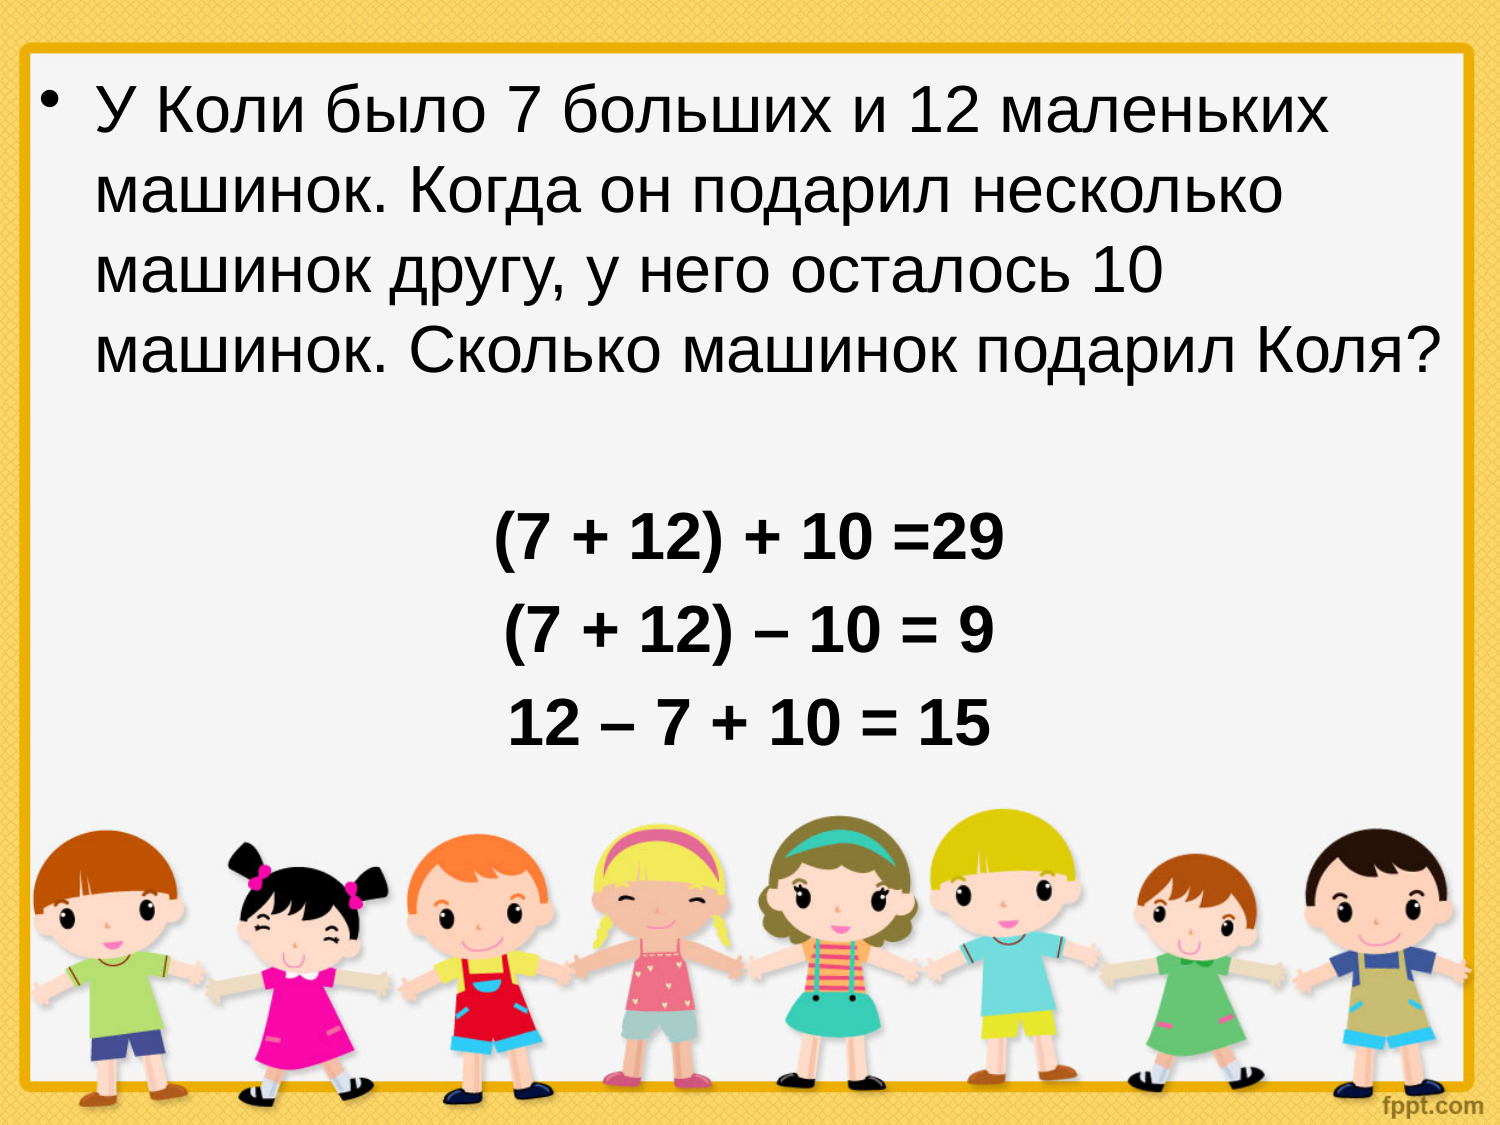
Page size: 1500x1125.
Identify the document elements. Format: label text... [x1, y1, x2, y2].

picture [0, 0, 1500, 1125]
list У Коли было 7 больших и 12 маленьких машинок. Когда он подарил несколько машинок другу, у него осталось 10 машинок. Сколько машинок подарил Коля? (7 + 12) + 10 =29 (7 + 12) – 10 = 9 12 – 7 + 10 = 15 [23, 58, 1477, 1006]
